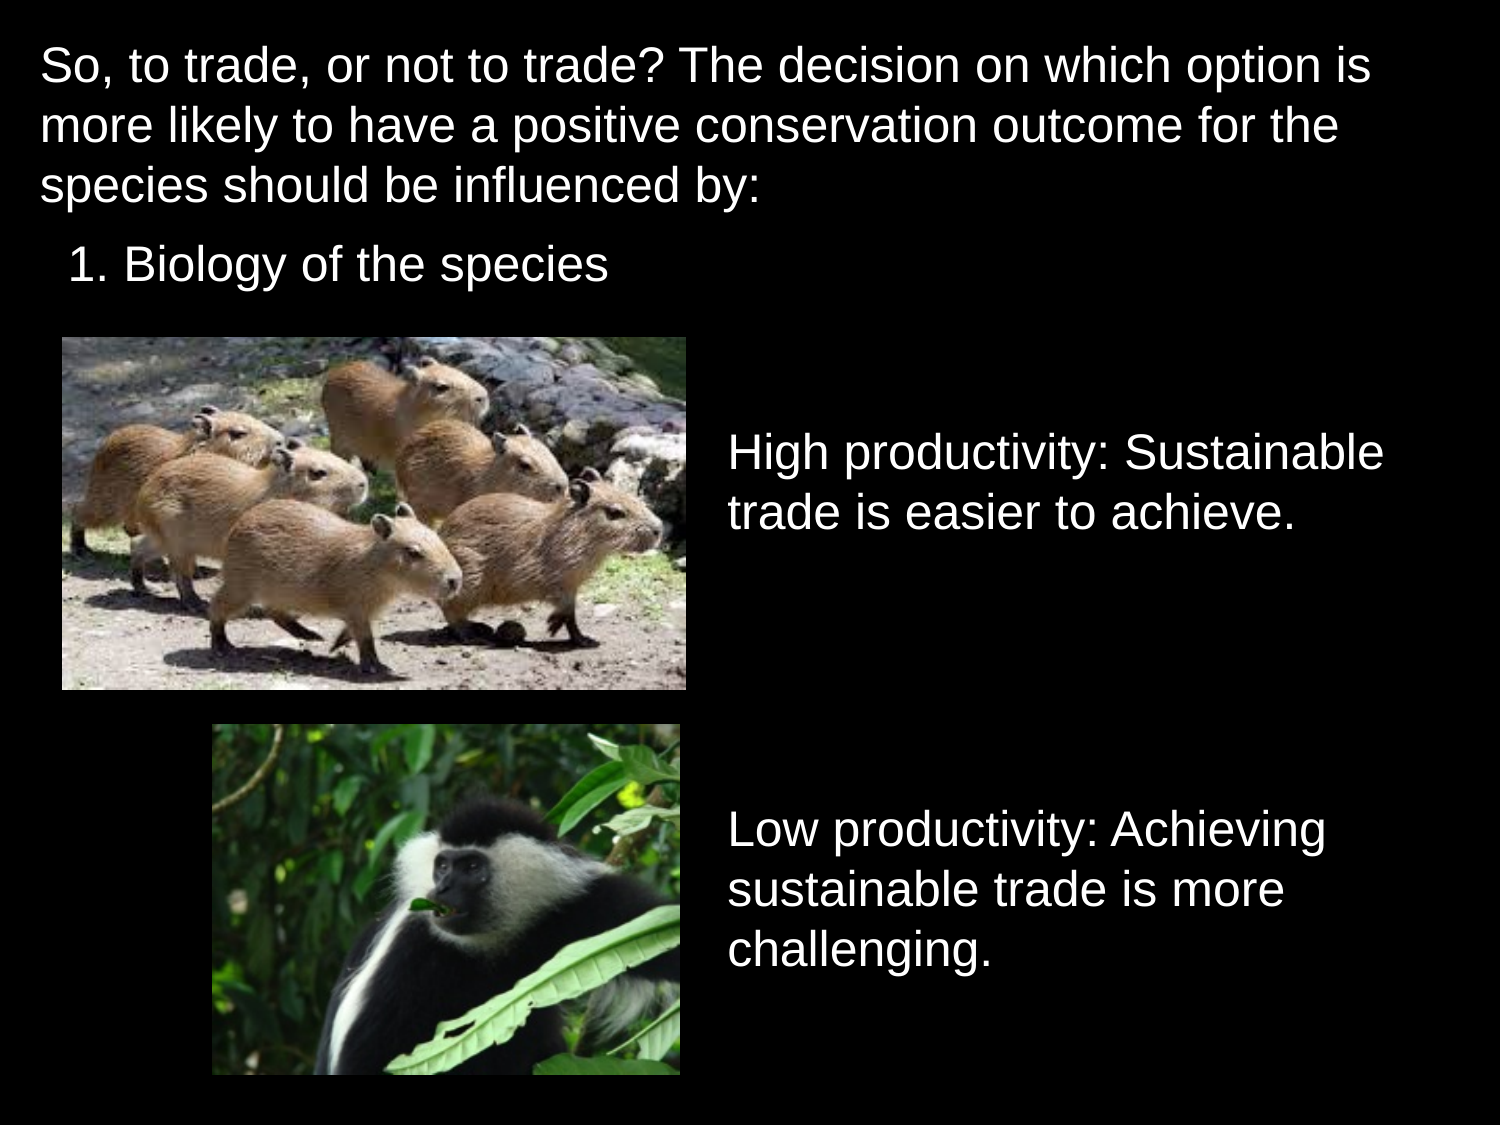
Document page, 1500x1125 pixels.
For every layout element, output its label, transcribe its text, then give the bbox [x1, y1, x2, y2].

text_box 1. Biology of the species [52, 224, 625, 299]
text_box So, to trade, or not to trade? The decision on which option is more likely to have a positive conservation outcome for the species should be influenced by: [24, 24, 1475, 220]
text_box Low productivity: Achieving sustainable trade is more challenging. [712, 788, 1413, 984]
text_box High productivity: Sustainable trade is easier to achieve. [712, 412, 1413, 548]
picture [212, 724, 680, 1076]
picture [62, 337, 686, 690]
